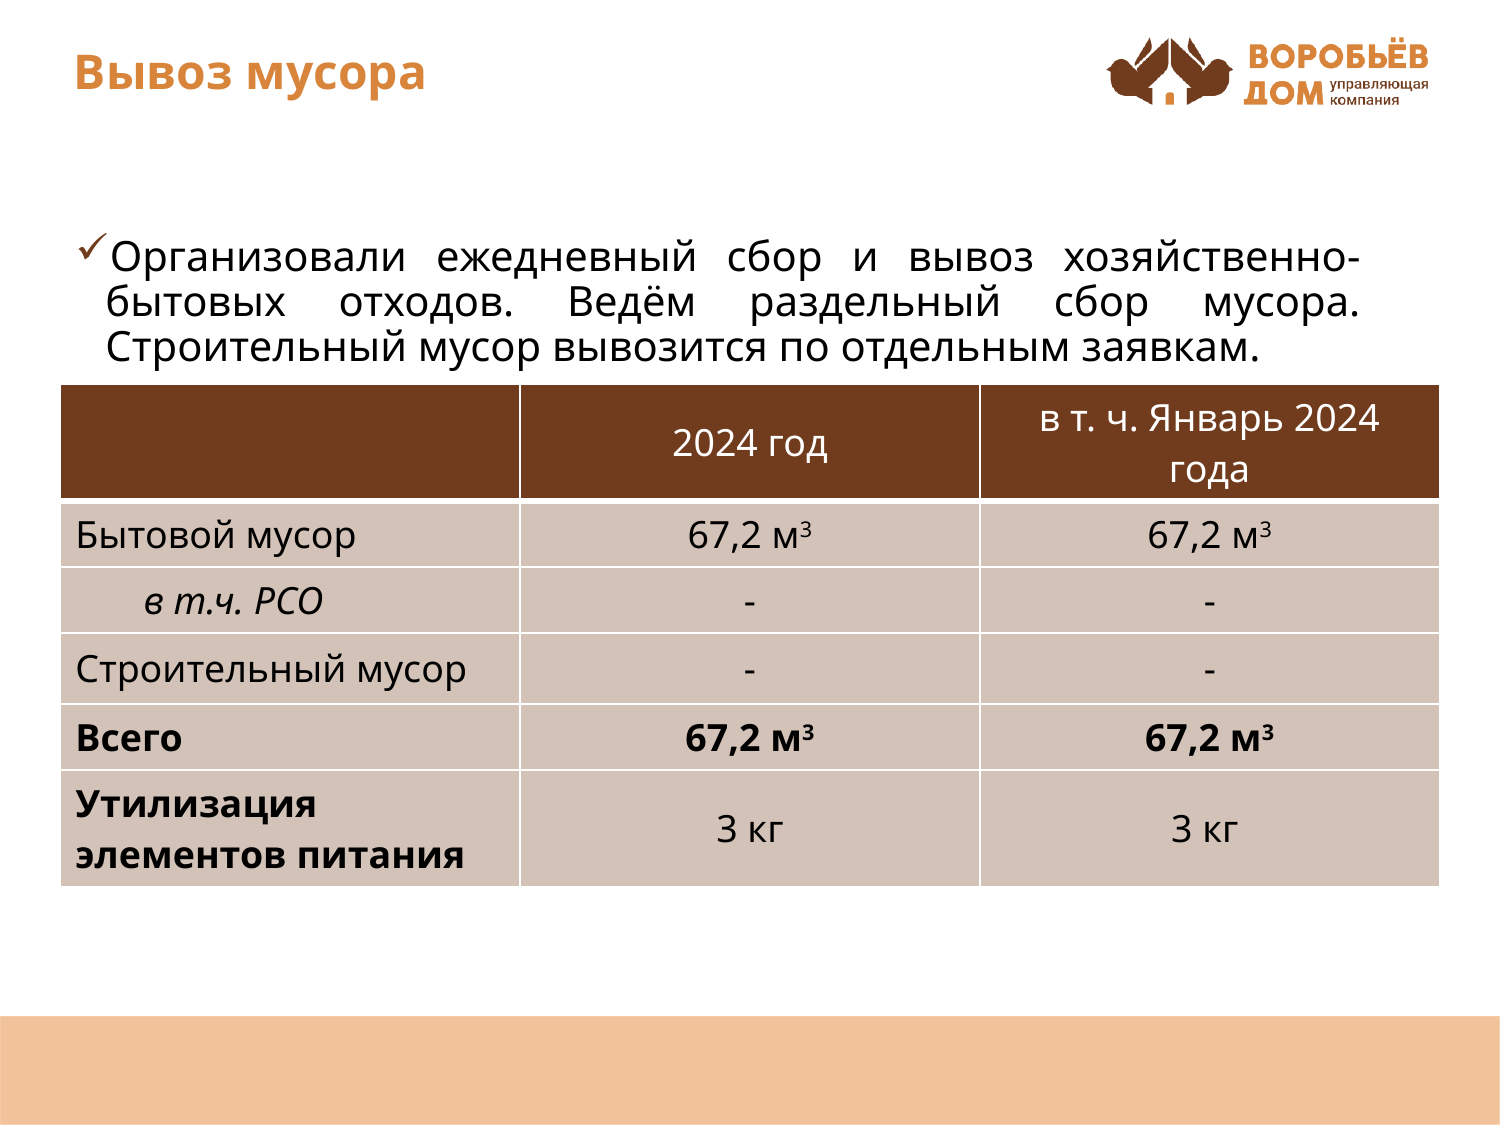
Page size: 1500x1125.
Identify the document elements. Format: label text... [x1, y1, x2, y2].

table_cell Всего [61, 705, 519, 769]
table_cell - [981, 634, 1439, 703]
table_cell Строительный мусор [61, 634, 519, 703]
table_header 2024 год [521, 385, 979, 498]
table_cell 67,2 м3 [521, 504, 979, 566]
picture [0, 1016, 1500, 1125]
table_header в т. ч. Январь 2024 года [981, 385, 1439, 498]
table_cell 67,2 м3 [981, 705, 1439, 769]
table_cell 3 кг [521, 771, 979, 886]
table_cell - [521, 634, 979, 703]
table_cell 67,2 м3 [521, 705, 979, 769]
picture [1105, 37, 1428, 106]
table_cell Бытовой мусор [61, 504, 519, 566]
table_cell 3 кг [981, 771, 1439, 886]
table_header [61, 385, 519, 498]
text_box Организовали ежедневный сбор и вывоз хозяйственно-бытовых отходов. Ведём раздельный сбор мусора. Строительный мусор вывозится по отдельным заявкам. [60, 199, 1376, 383]
table_cell - [981, 568, 1439, 632]
table_cell в т.ч. РСО [61, 568, 519, 632]
table_cell Утилизация элементов питания [61, 771, 519, 886]
table_cell - [521, 568, 979, 632]
text_box Вывоз мусора [59, 21, 1432, 119]
table_cell 67,2 м3 [981, 504, 1439, 566]
